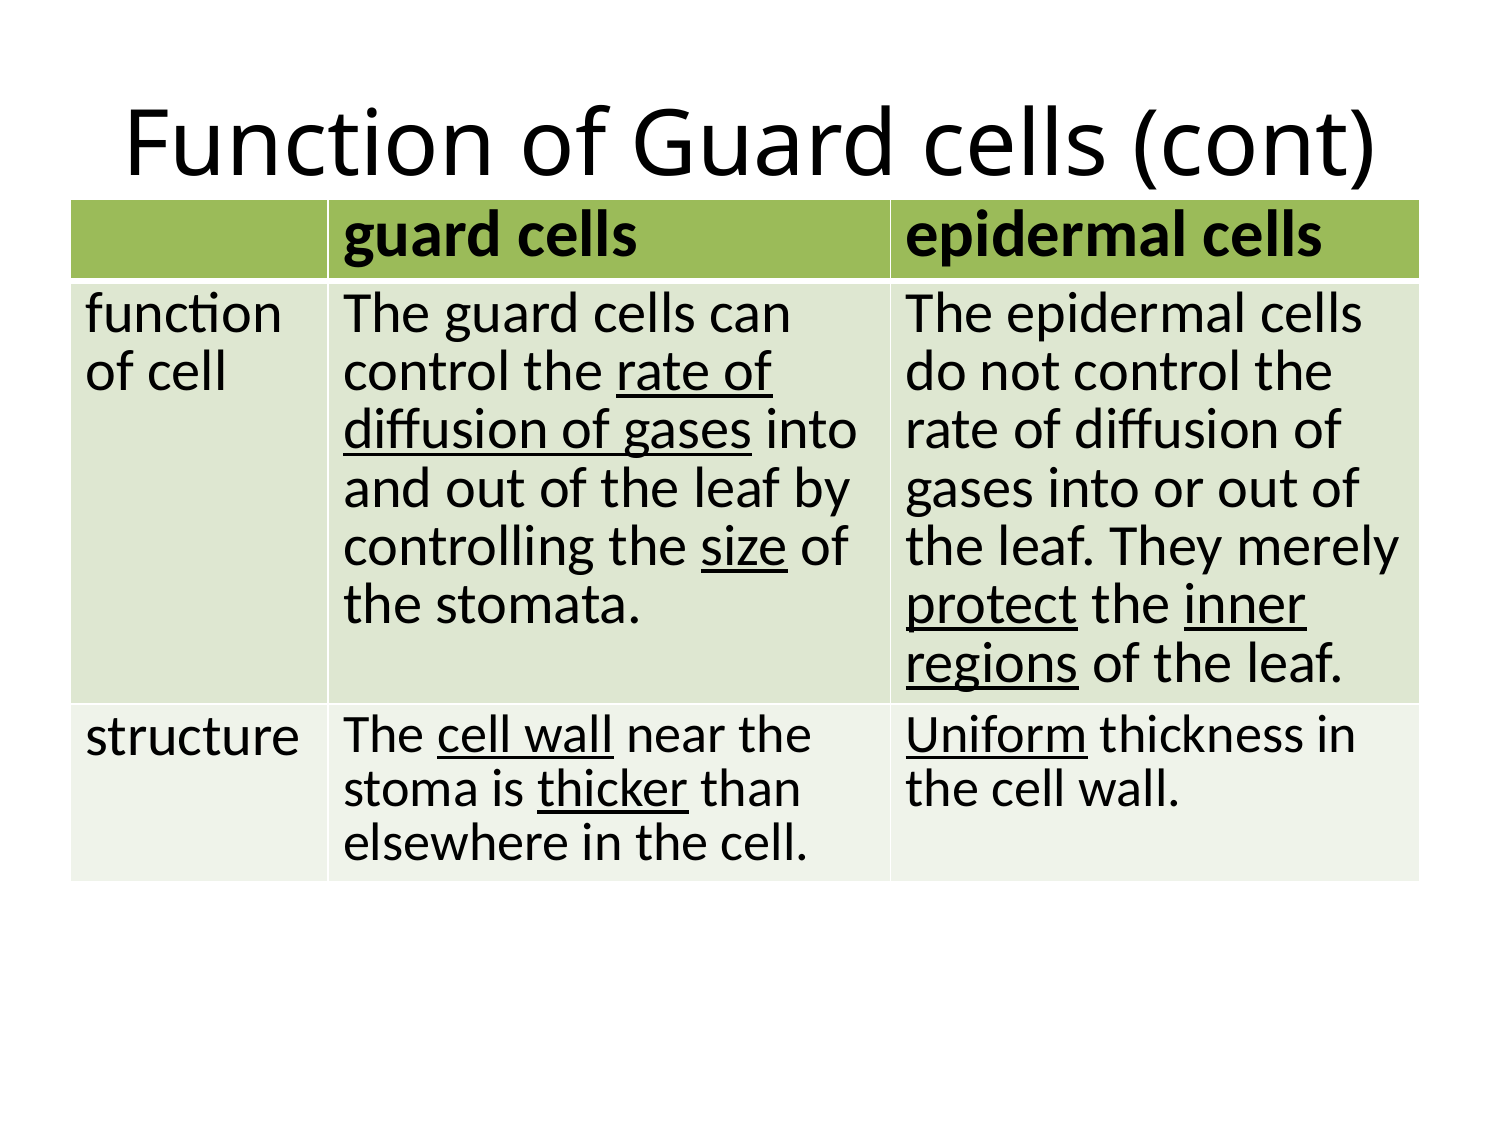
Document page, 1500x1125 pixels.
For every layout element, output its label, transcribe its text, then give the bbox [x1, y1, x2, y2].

table_cell The cell wall near the stoma is thicker than elsewhere in the cell. [329, 705, 890, 881]
table_header epidermal cells [891, 233, 1419, 278]
table_cell The guard cells can control the rate of diffusion of gases into and out of the leaf by controlling the size of the stomata. [329, 284, 890, 703]
table_header [71, 200, 327, 278]
table_header guard cells [329, 233, 890, 278]
table_cell structure [71, 705, 327, 881]
title Function of Guard cells (cont) [74, 44, 1426, 233]
table_cell function of cell [71, 284, 327, 703]
table_cell The epidermal cells do not control the rate of diffusion of gases into or out of the leaf. They merely protect the inner regions of the leaf. [891, 284, 1419, 703]
table_cell Uniform thickness in the cell wall. [891, 705, 1419, 881]
